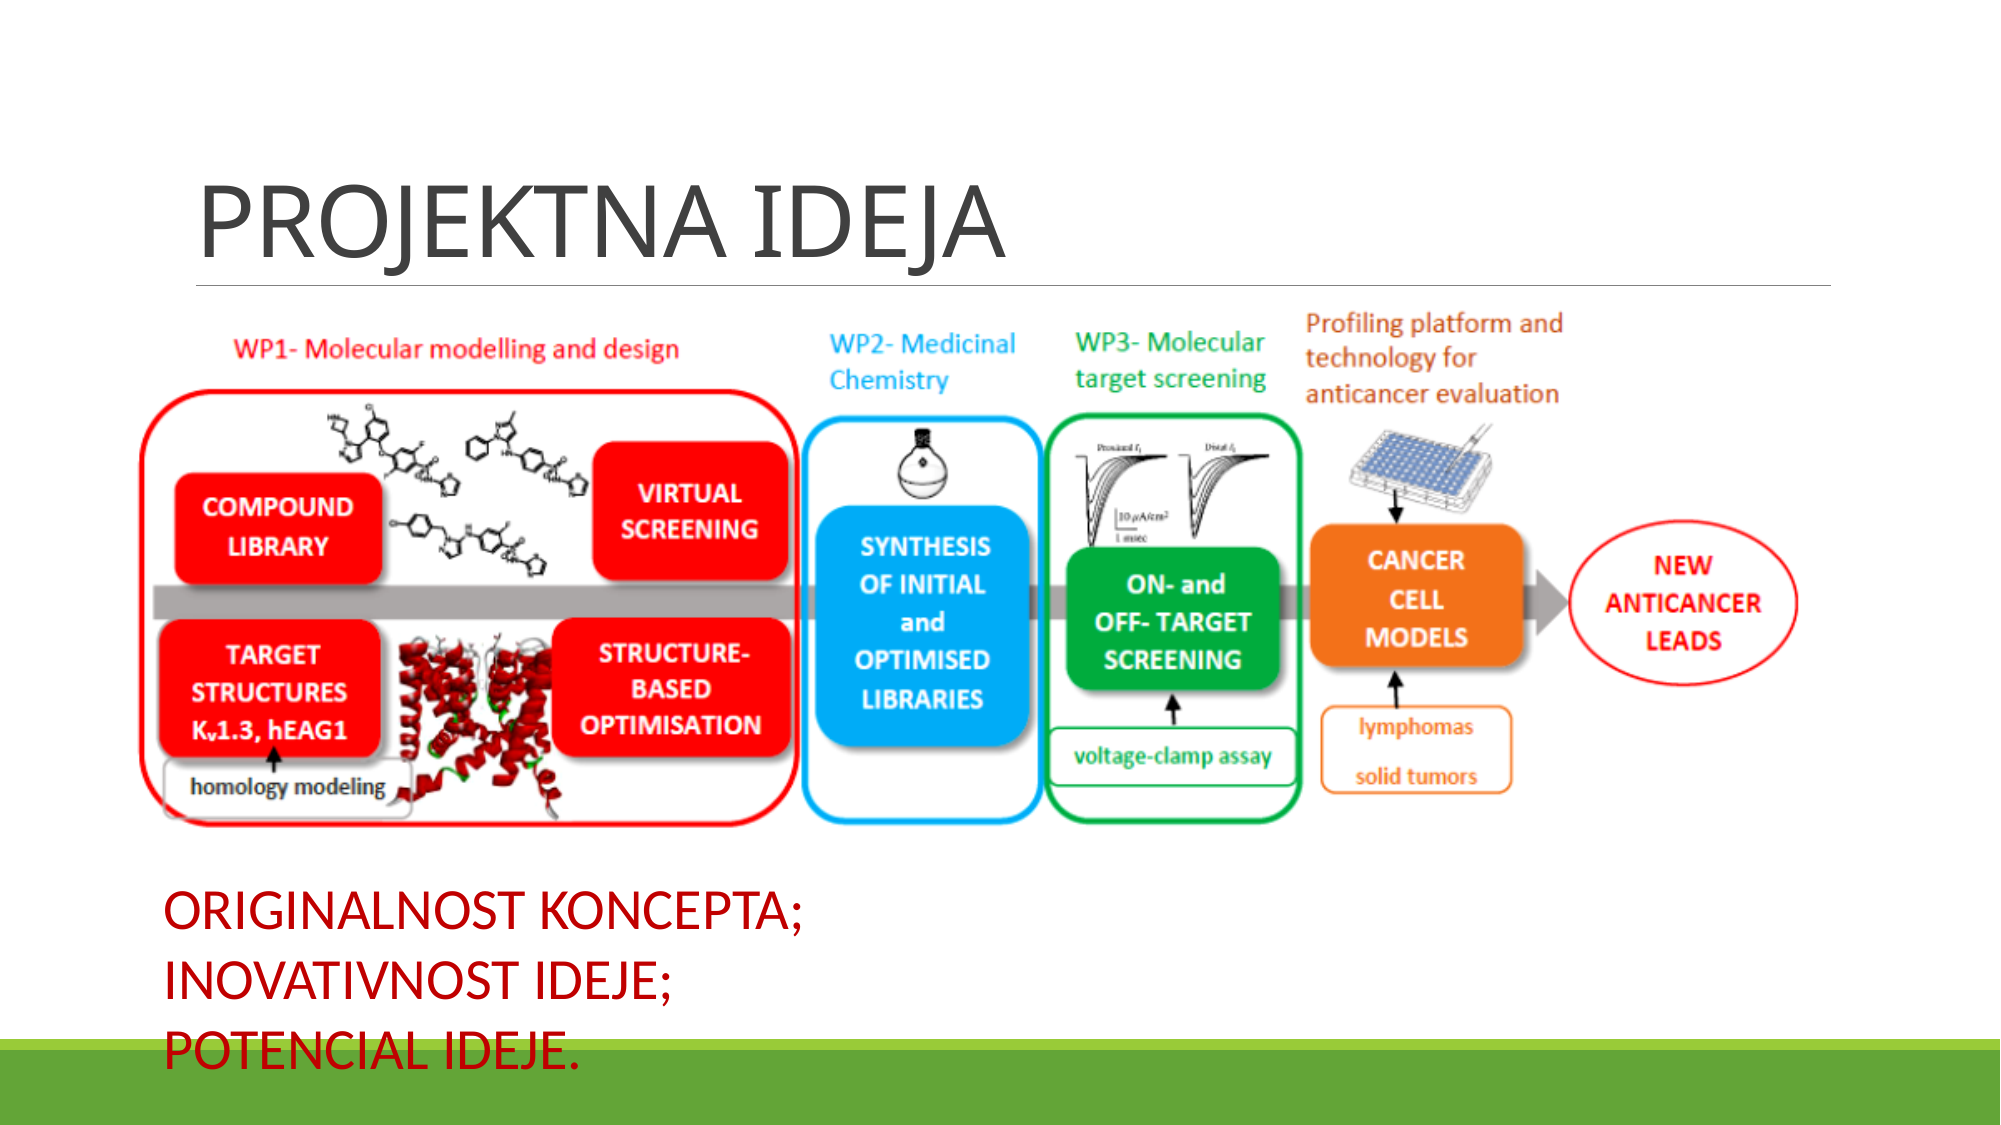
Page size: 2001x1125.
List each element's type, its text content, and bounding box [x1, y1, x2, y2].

picture [128, 301, 1831, 848]
text_box ORIGINALNOST KONCEPTA; INOVATIVNOST IDEJE; POTENCIAL IDEJE. [148, 864, 1254, 1089]
title PROJEKTNA IDEJA [180, 47, 1830, 285]
